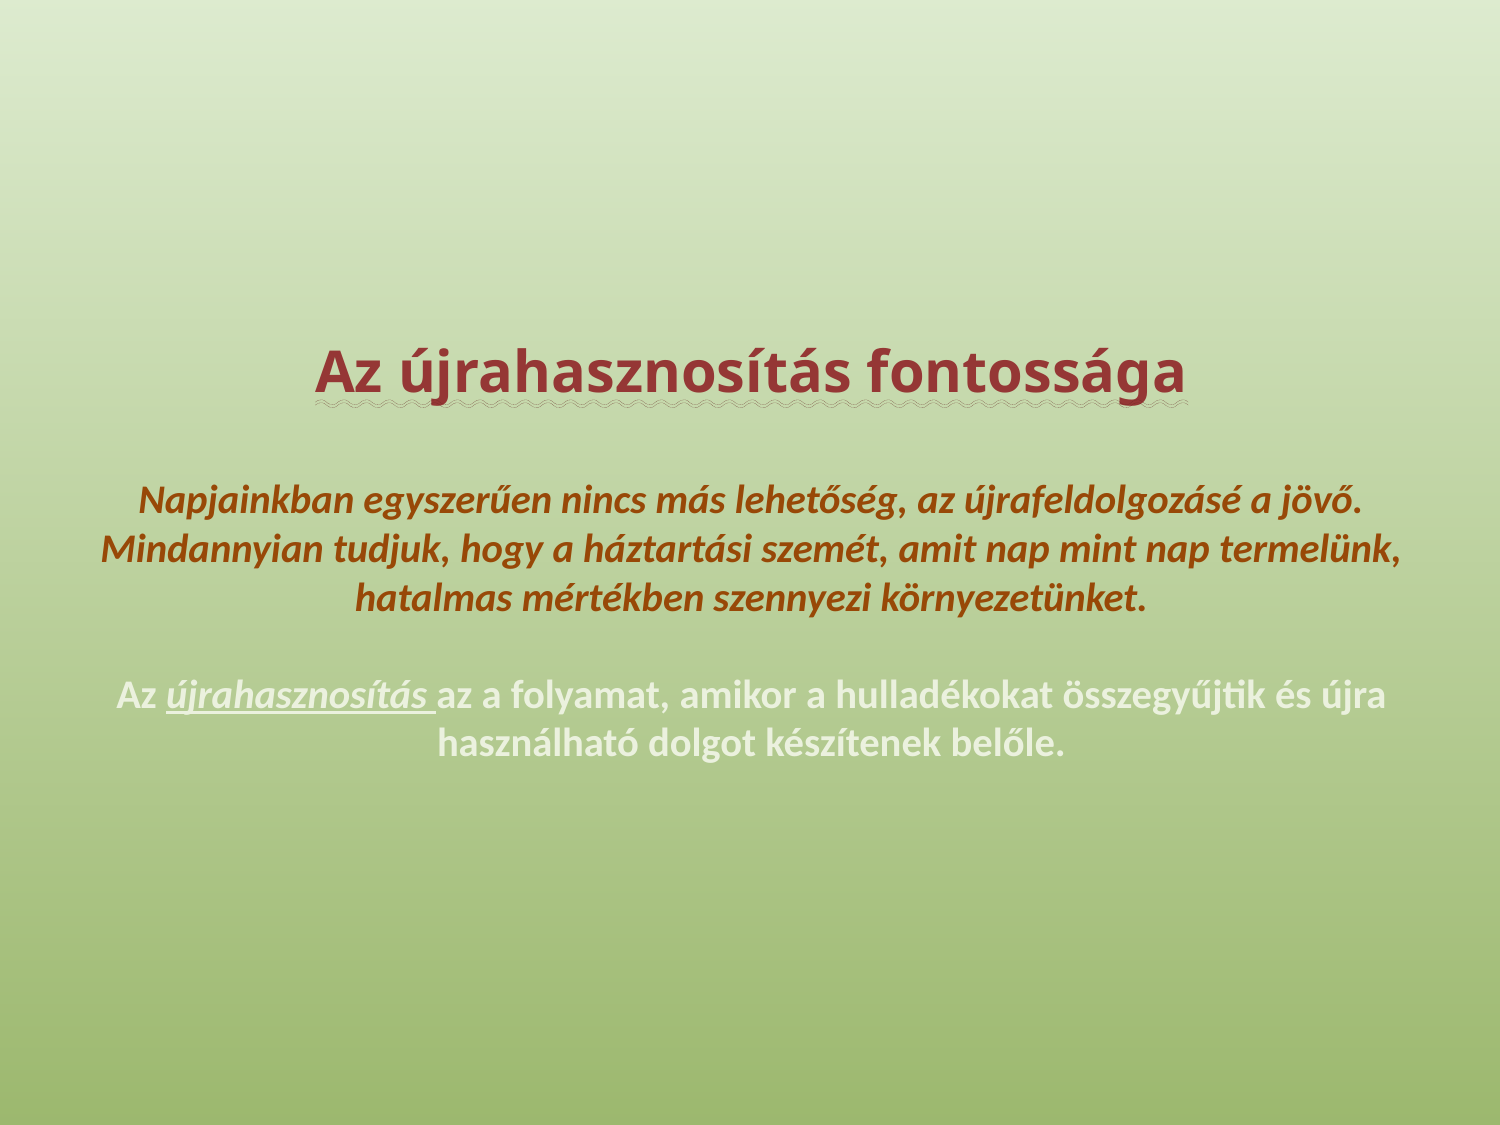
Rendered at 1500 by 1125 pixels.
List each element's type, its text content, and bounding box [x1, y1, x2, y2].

title Az újrahasznosítás fontossága Napjainkban egyszerűen nincs más lehetőség, az újrafeldolgozásé a jövő. Mindannyian tudjuk, hogy a háztartási szemét, amit nap mint nap termelünk, hatalmas mértékben szennyezi környezetünket. Az újrahasznosítás az a folyamat, amikor a hulladékokat összegyűjtik és újra használható dolgot készítenek belőle. [76, 326, 1427, 1125]
